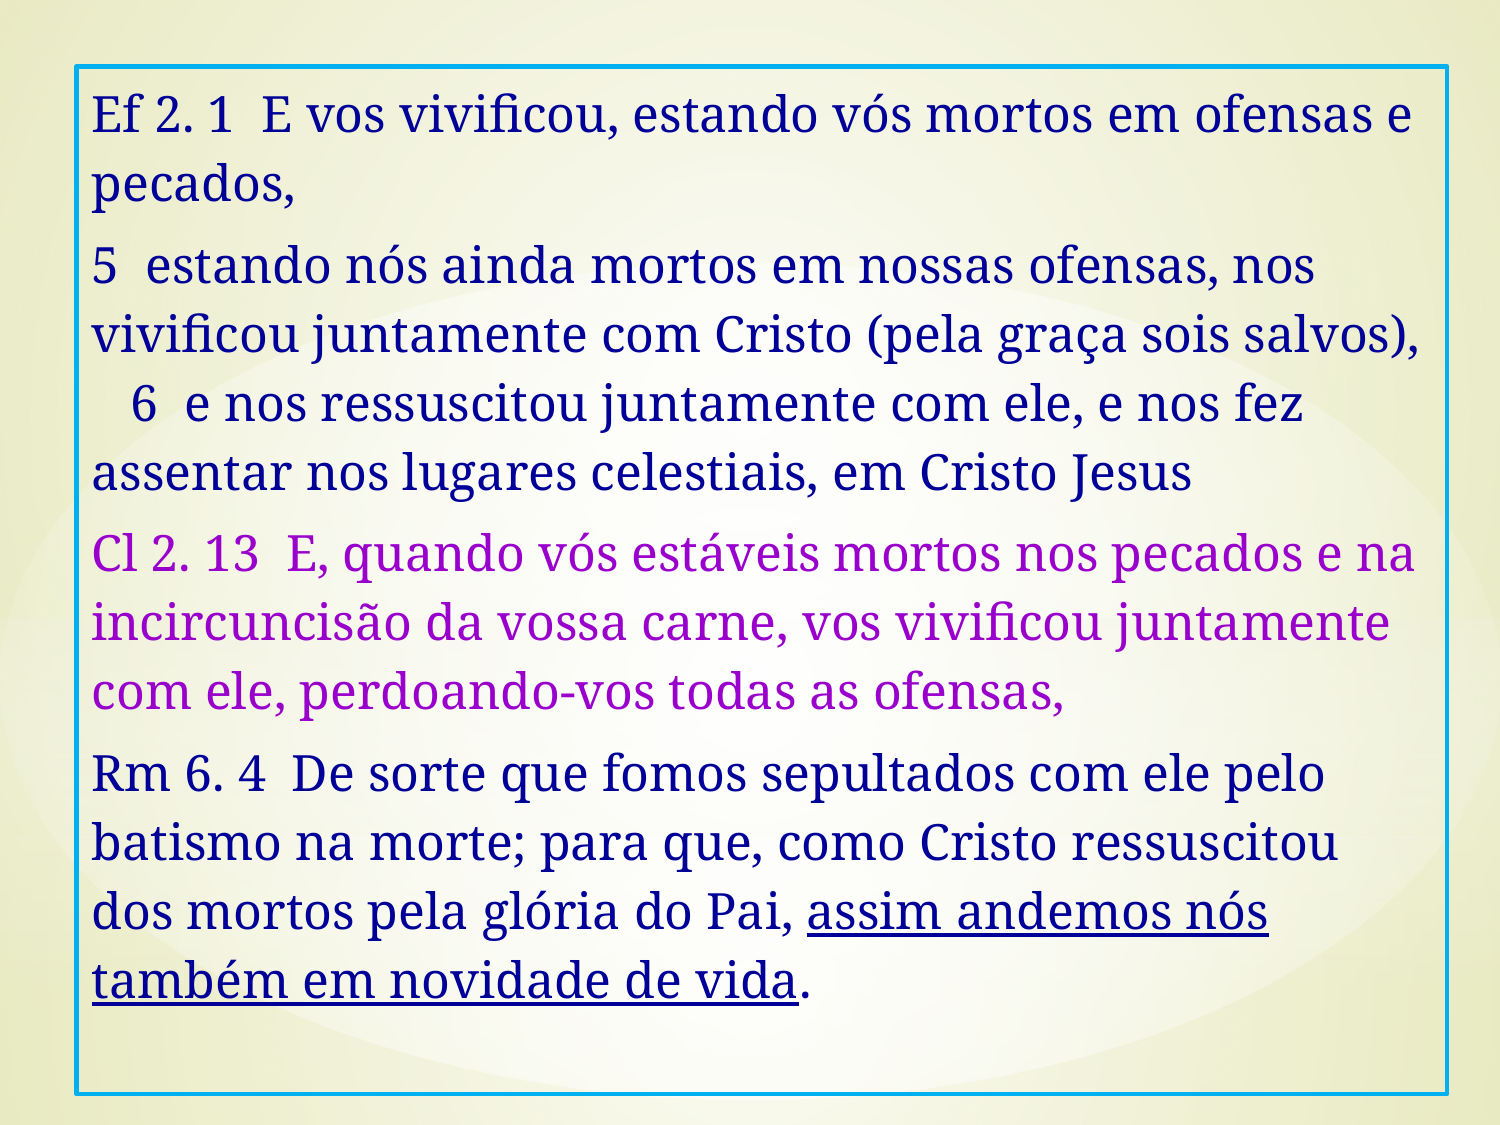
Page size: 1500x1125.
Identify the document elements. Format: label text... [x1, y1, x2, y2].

list Ef 2. 1 E vos vivificou, estando vós mortos em ofensas e pecados, 5 estando nós ainda mortos em nossas ofensas, nos vivificou juntamente com Cristo (pela graça sois salvos), 6 e nos ressuscitou juntamente com ele, e nos fez assentar nos lugares celestiais, em Cristo Jesus Cl 2. 13 E, quando vós estáveis mortos nos pecados e na incircuncisão da vossa carne, vos vivificou juntamente com ele, perdoando-vos todas as ofensas, Rm 6. 4 De sorte que fomos sepultados com ele pelo batismo na morte; para que, como Cristo ressuscitou dos mortos pela glória do Pai, assim andemos nós também em novidade de vida. [76, 66, 1447, 1094]
